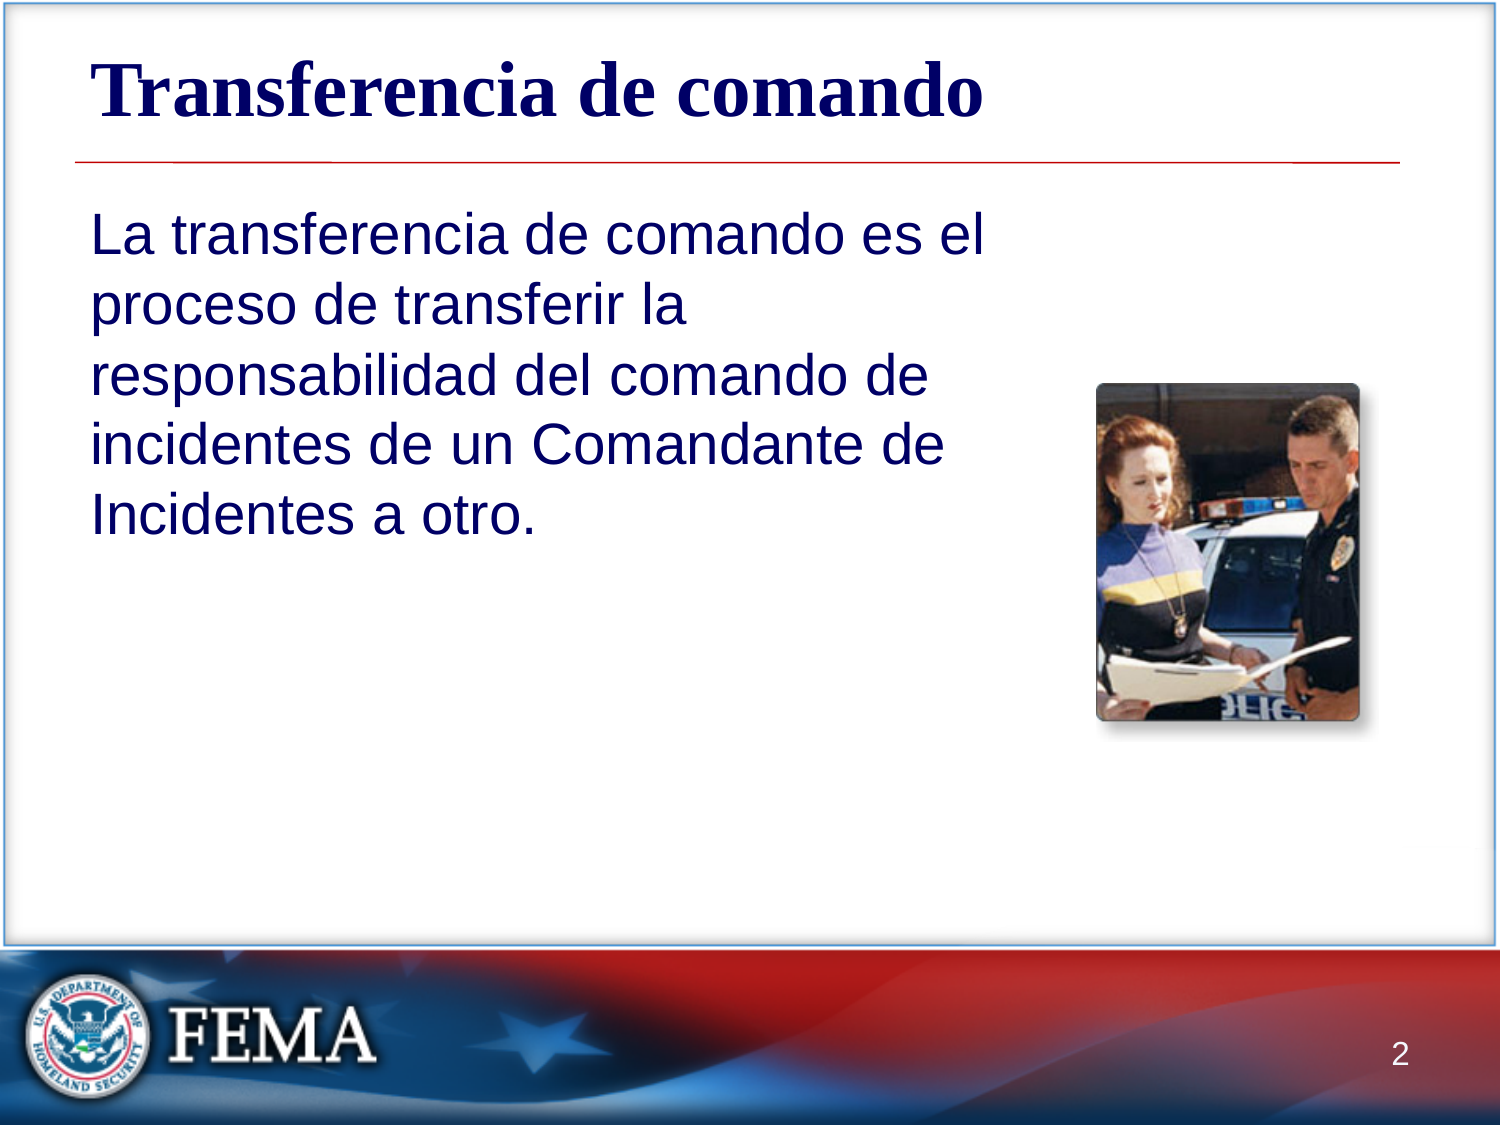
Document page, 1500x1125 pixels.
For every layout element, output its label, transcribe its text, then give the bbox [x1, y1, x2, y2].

list La transferencia de comando es el proceso de transferir la responsabilidad del comando de incidentes de un Comandante de Incidentes a otro. [75, 189, 1050, 936]
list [1096, 383, 1379, 742]
slide_number 2 [1074, 1024, 1425, 1103]
title Transferencia de comando [75, 32, 1425, 138]
picture [0, 0, 1500, 1125]
